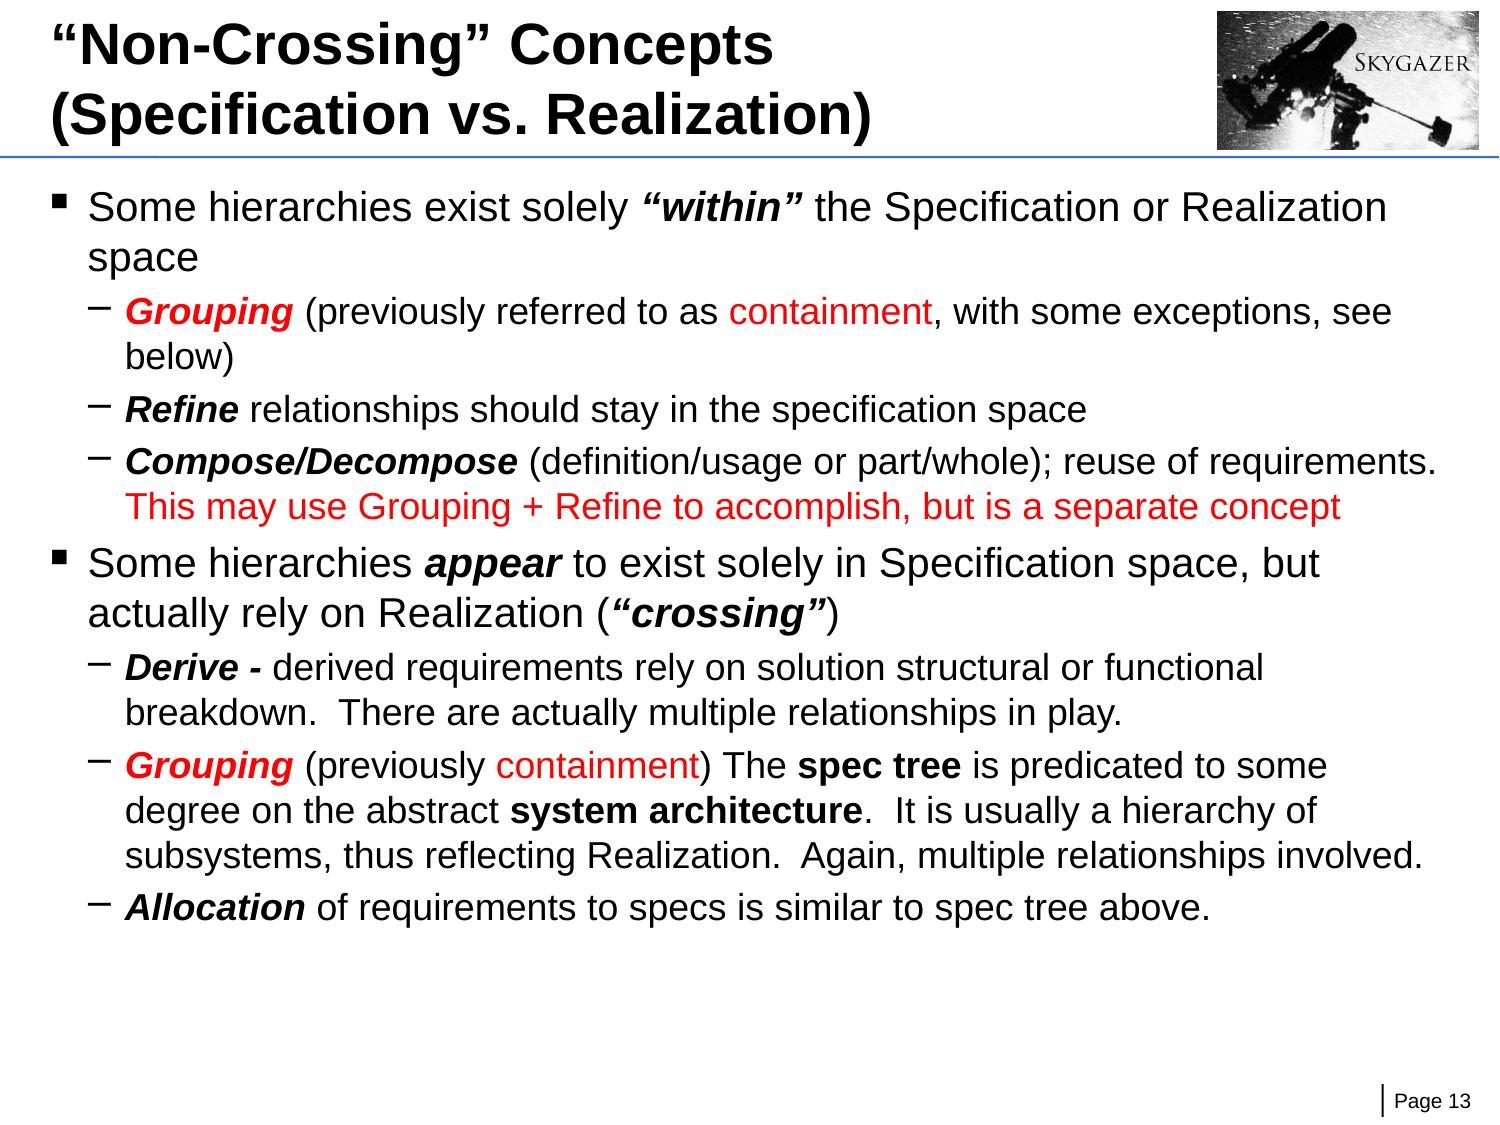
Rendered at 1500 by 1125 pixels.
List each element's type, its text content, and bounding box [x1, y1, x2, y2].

list Some hierarchies exist solely “within” the Specification or Realization space Grouping (previously referred to as containment, with some exceptions, see below) Refine relationships should stay in the specification space Compose/Decompose (definition/usage or part/whole); reuse of requirements. This may use Grouping + Refine to accomplish, but is a separate concept Some hierarchies appear to exist solely in Specification space, but actually rely on Realization (“crossing”) Derive - derived requirements rely on solution structural or functional breakdown. There are actually multiple relationships in play. Grouping (previously containment) The spec tree is predicated to some degree on the abstract system architecture. It is usually a hierarchy of subsystems, thus reflecting Realization. Again, multiple relationships involved. Allocation of requirements to specs is similar to spec tree above. [50, 179, 1450, 966]
title “Non-Crossing” Concepts (Specification vs. Realization) [50, 16, 1203, 154]
picture [1217, 11, 1479, 150]
